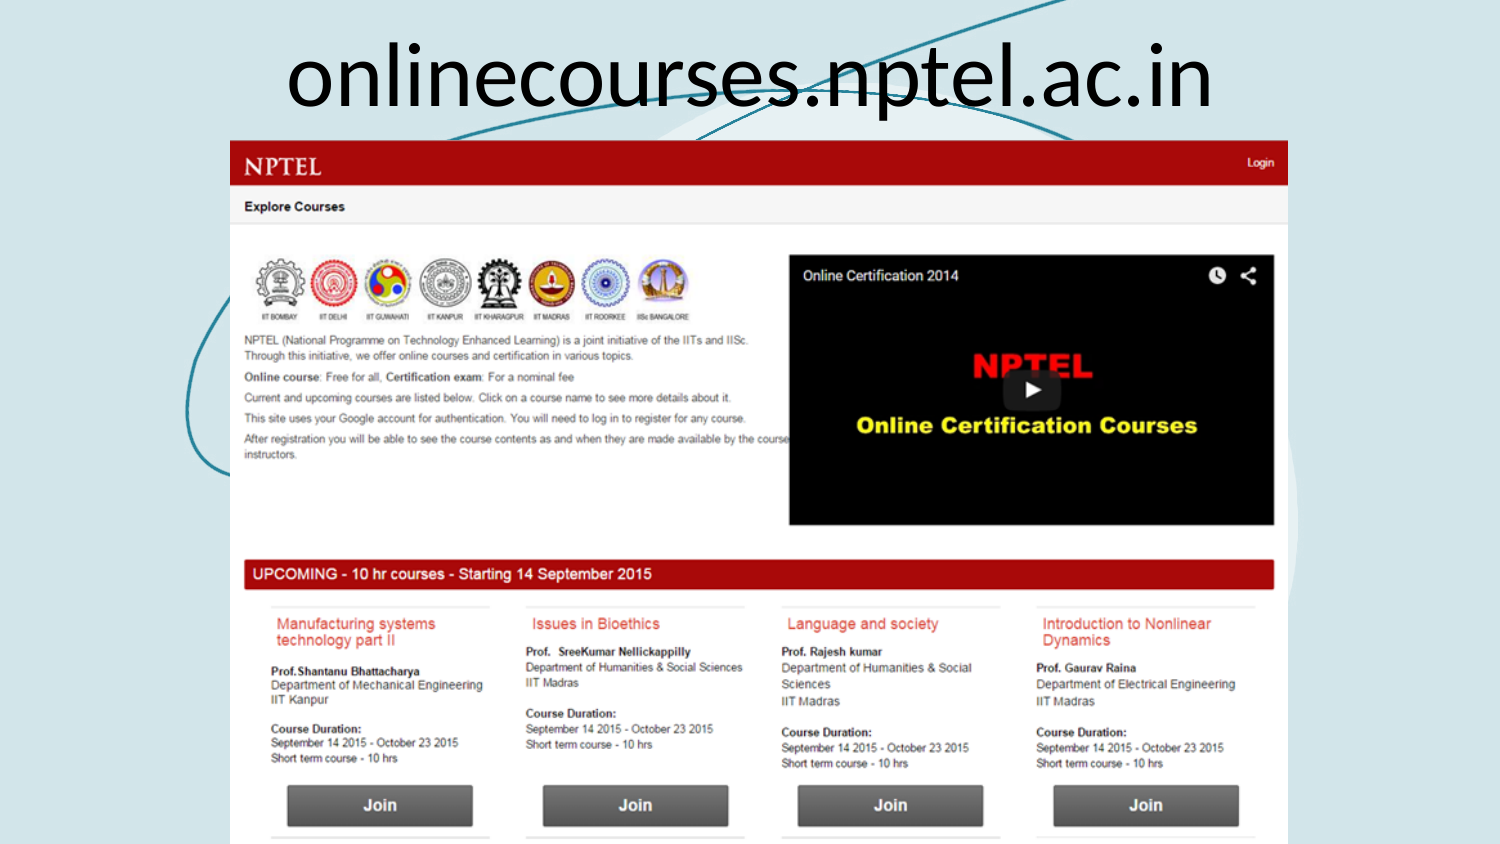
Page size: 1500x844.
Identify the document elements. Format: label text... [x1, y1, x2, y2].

title onlinecourses.nptel.ac.in [76, 0, 1427, 141]
picture [229, 140, 1288, 844]
